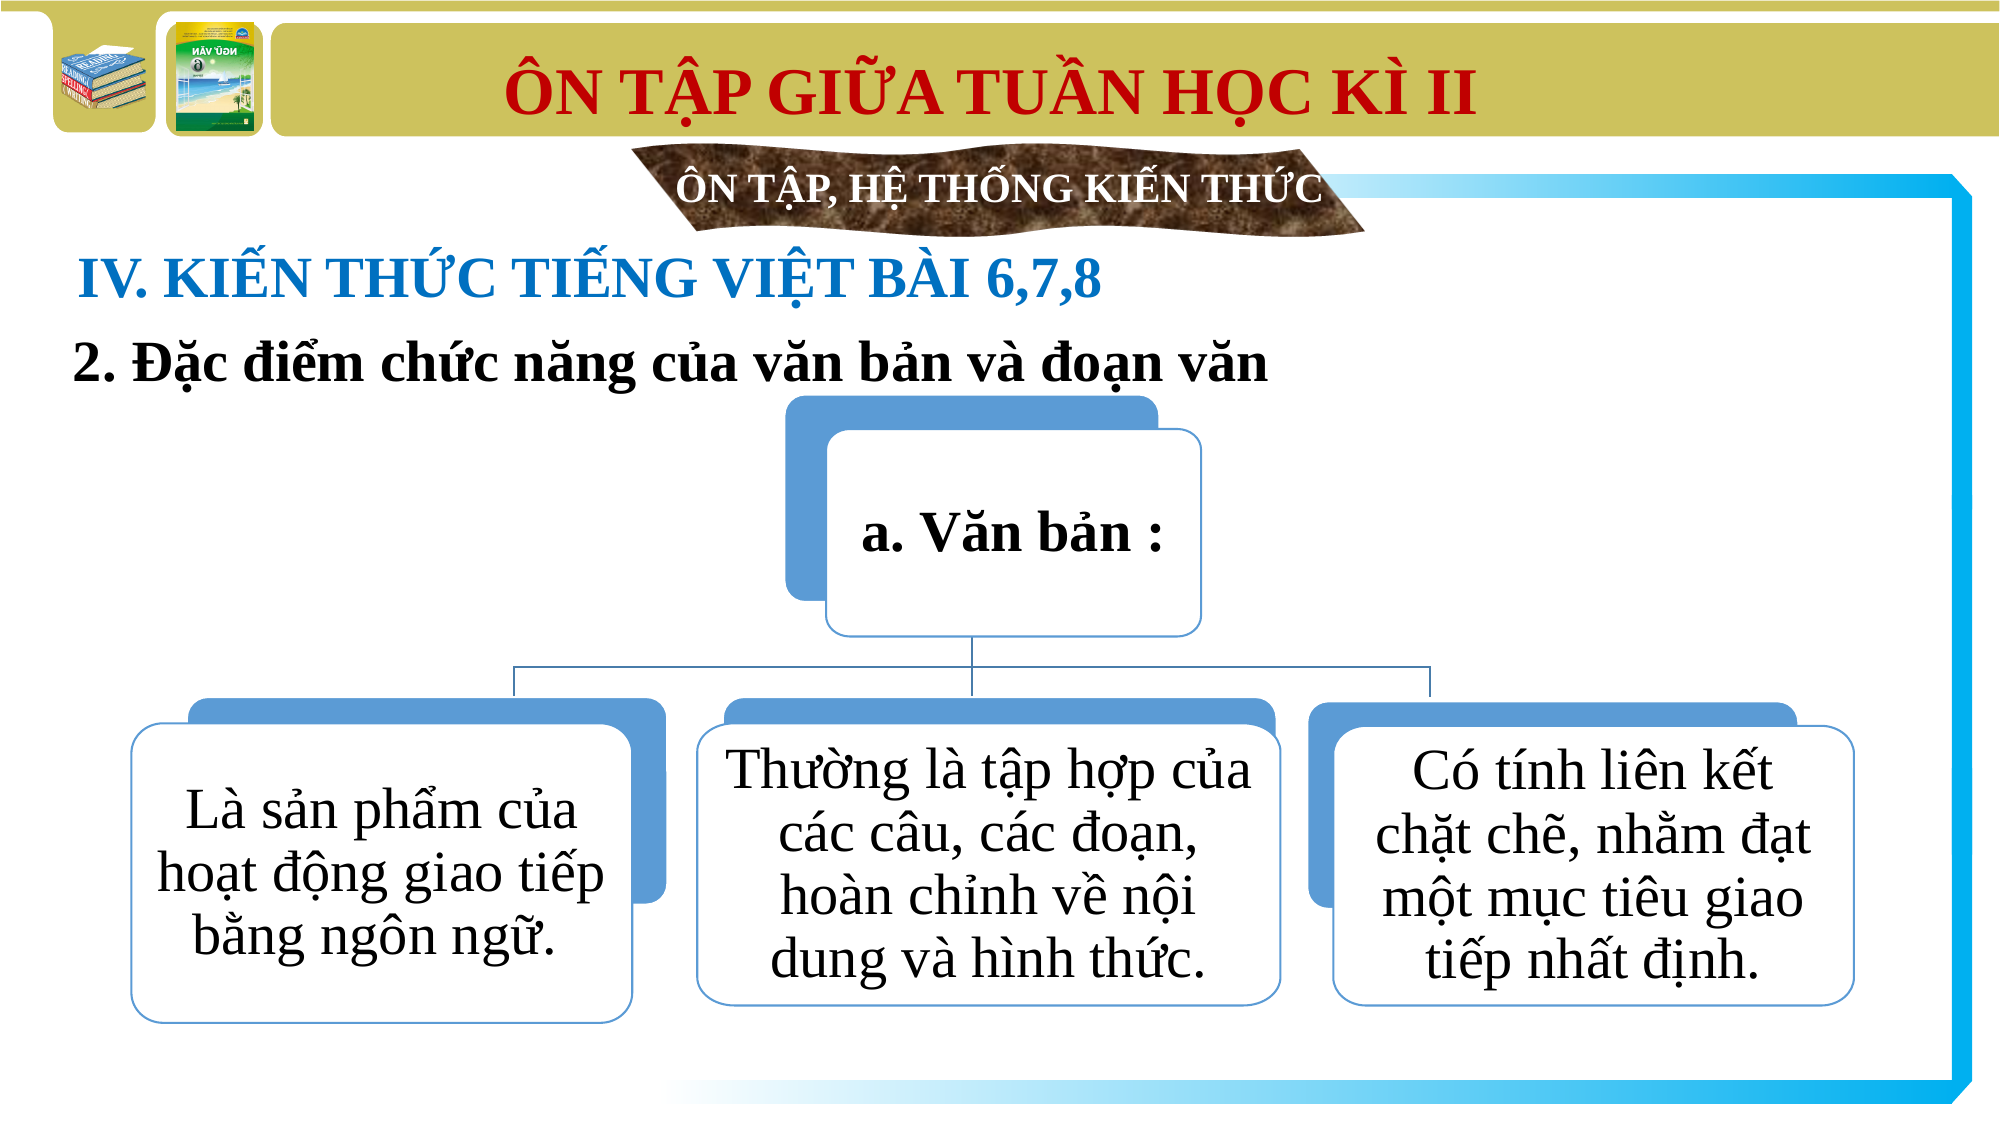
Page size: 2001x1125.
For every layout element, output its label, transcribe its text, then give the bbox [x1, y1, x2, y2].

picture [51, 47, 156, 115]
picture [176, 22, 254, 131]
picture [631, 143, 1365, 237]
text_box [0, 0, 2000, 138]
text_box 2. Đặc điểm chức năng của văn bản và đoạn văn [58, 304, 657, 400]
text_box IV. KIẾN THỨC TIẾNG VIỆT BÀI 6,7,8 [62, 221, 657, 304]
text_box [657, 174, 1973, 1104]
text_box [131, 394, 1854, 1023]
